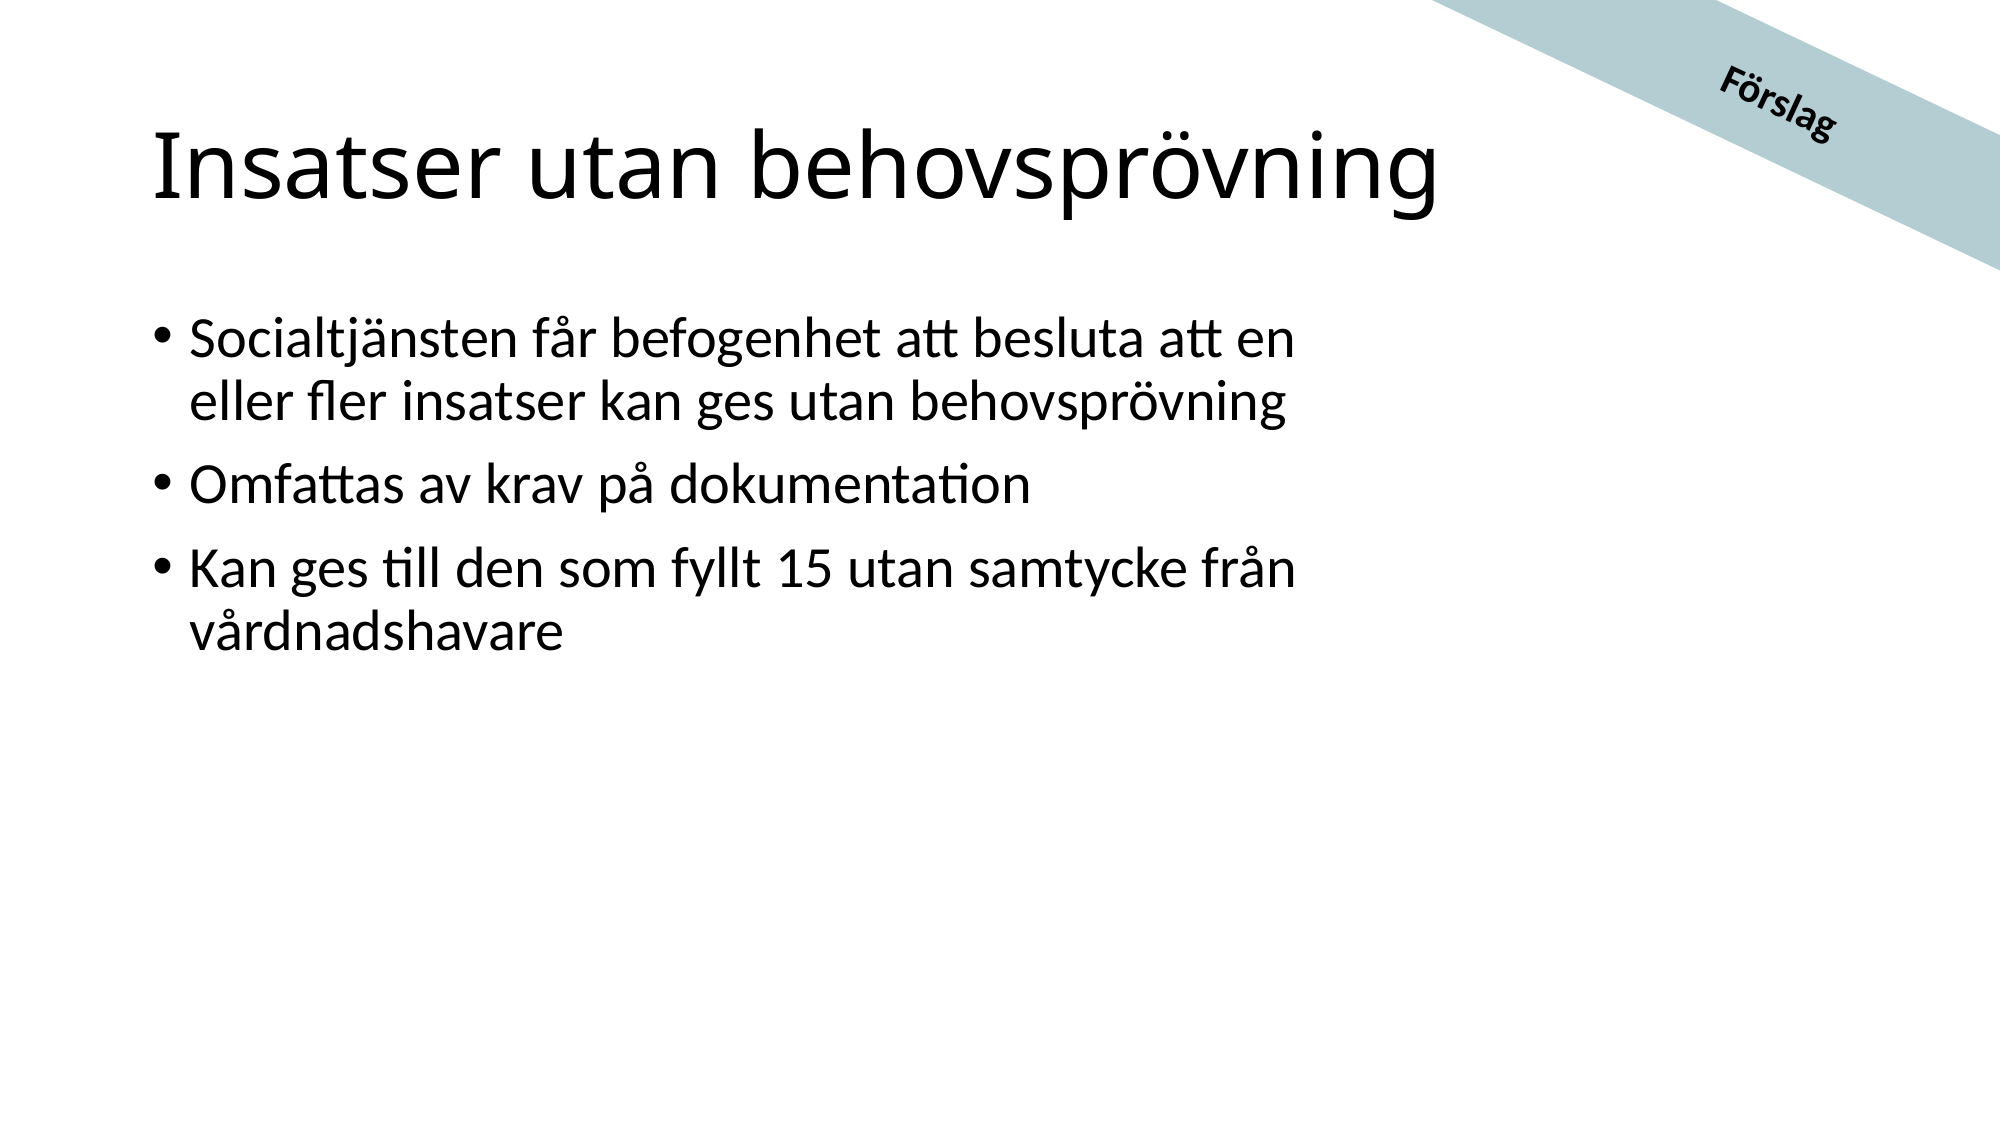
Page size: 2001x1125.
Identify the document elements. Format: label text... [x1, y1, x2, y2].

list Socialtjänsten får befogenhet att besluta att en eller fler insatser kan ges utan behovsprövning Omfattas av krav på dokumentation Kan ges till den som fyllt 15 utan samtycke från vårdnadshavare [137, 299, 1337, 1014]
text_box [1431, 0, 2000, 271]
title Insatser utan behovsprövning [137, 59, 1863, 278]
